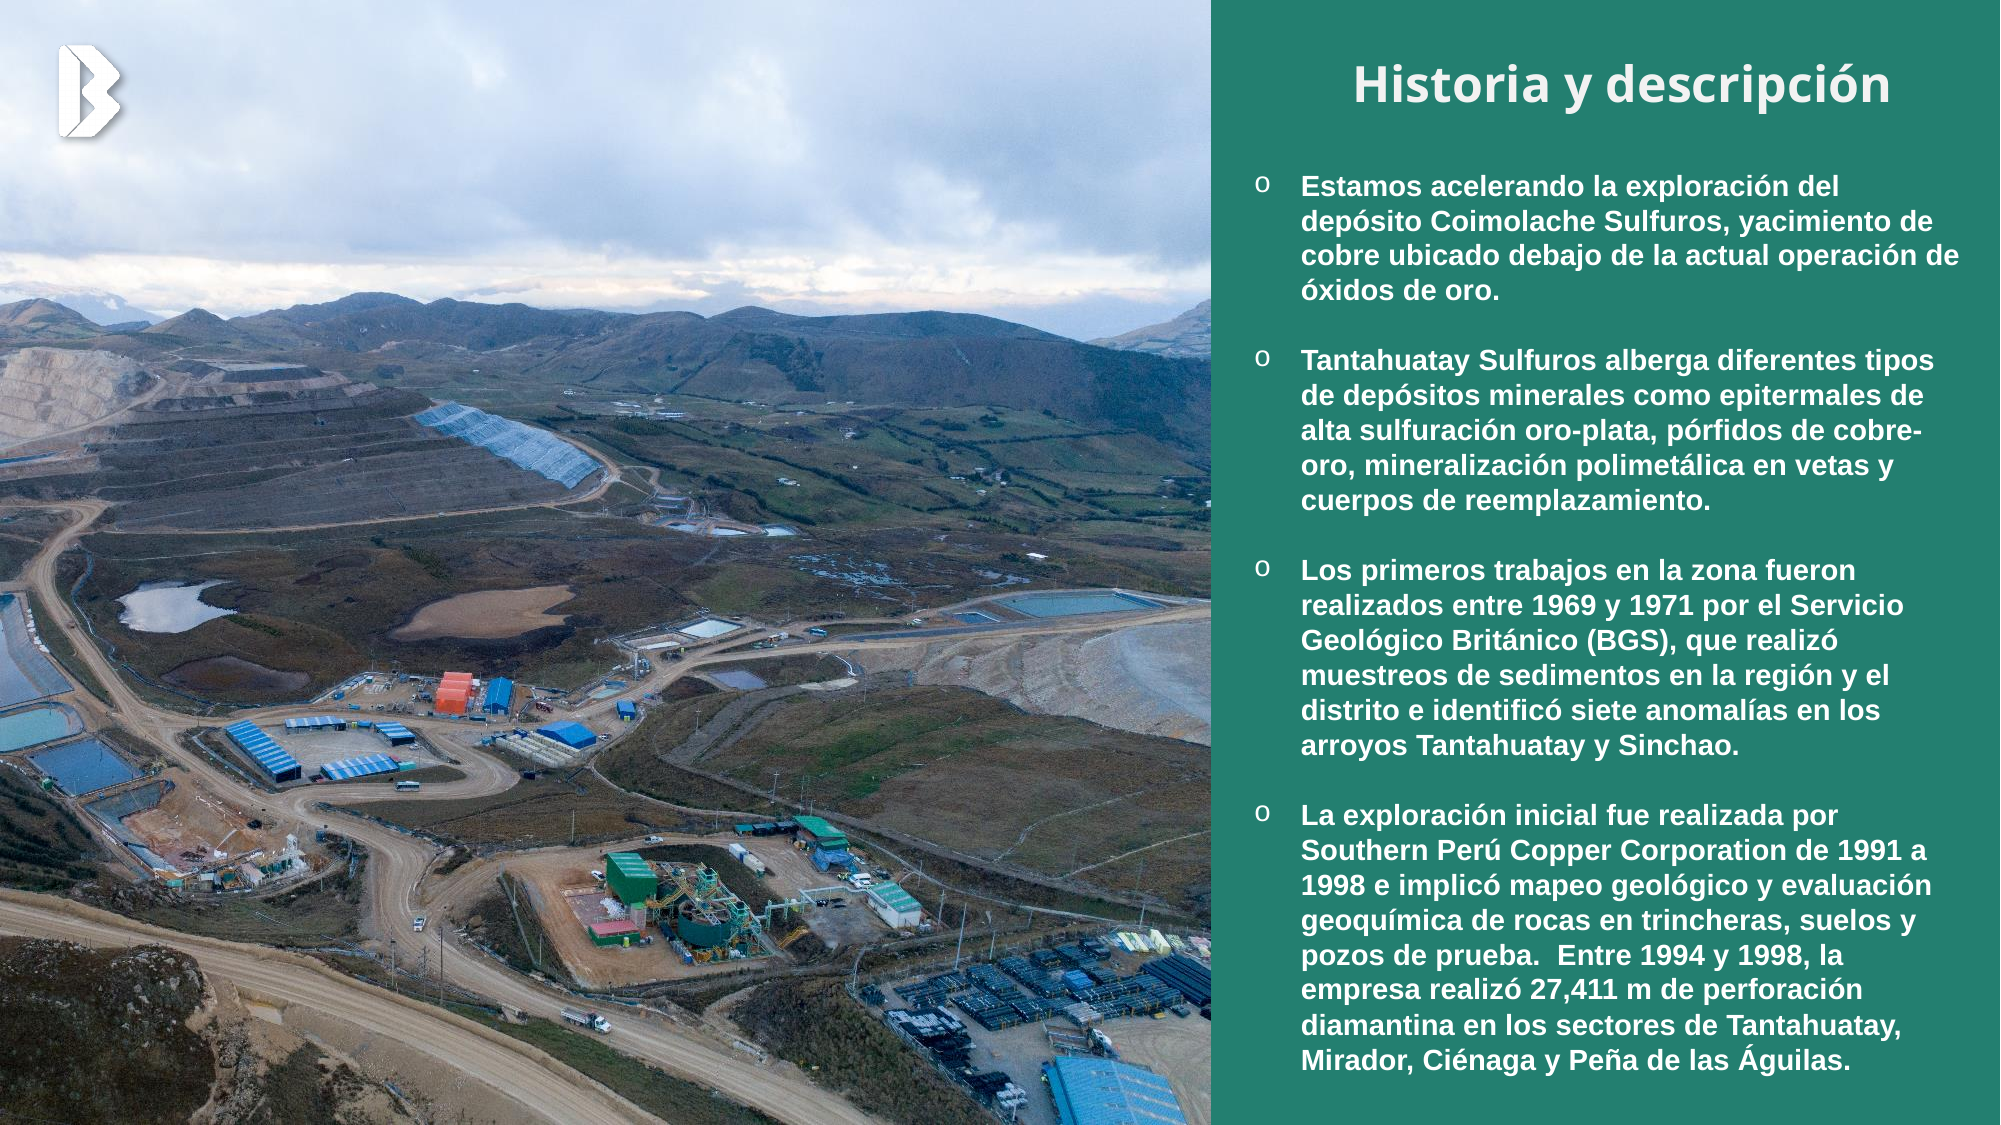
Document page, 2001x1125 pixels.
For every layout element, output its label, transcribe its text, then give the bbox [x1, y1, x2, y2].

text_box Estamos acelerando la exploración del depósito Coimolache Sulfuros, yacimiento de cobre ubicado debajo de la actual operación de óxidos de oro. Tantahuatay Sulfuros alberga diferentes tipos de depósitos minerales como epitermales de alta sulfuración oro-plata, pórfidos de cobre-oro, mineralización polimetálica en vetas y cuerpos de reemplazamiento. Los primeros trabajos en la zona fueron realizados entre 1969 y 1971 por el Servicio Geológico Británico (BGS), que realizó muestreos de sedimentos en la región y el distrito e identificó siete anomalías en los arroyos Tantahuatay y Sinchao. La exploración inicial fue realizada por Southern Perú Copper Corporation de 1991 a 1998 e implicó mapeo geológico y evaluación geoquímica de rocas en trincheras, suelos y pozos de prueba. Entre 1994 y 1998, la empresa realizó 27,411 m de perforación diamantina en los sectores de Tantahuatay, Mirador, Ciénaga y Peña de las Águilas. [1254, 166, 1963, 1008]
text_box Historia y descripción [1337, 45, 1908, 121]
picture [0, 0, 1211, 1125]
picture [1073, 1117, 1078, 1125]
